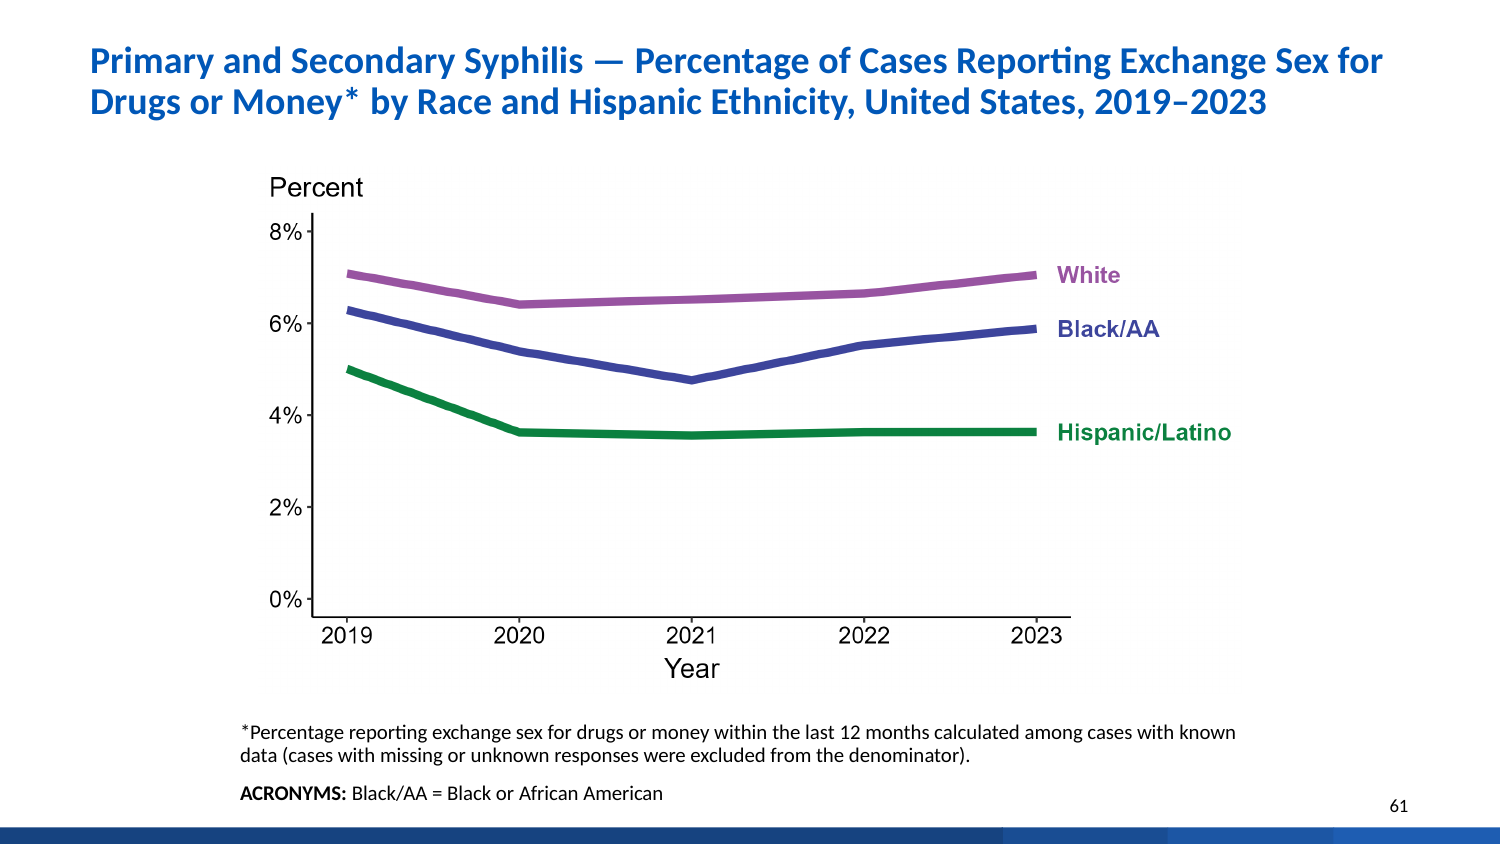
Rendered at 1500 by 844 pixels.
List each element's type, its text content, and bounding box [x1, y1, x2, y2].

list *Percentage reporting exchange sex for drugs or money within the last 12 months calculated among cases with known data (cases with missing or unknown responses were excluded from the denominator). ACRONYMS: Black/AA = Black or African American [225, 714, 1275, 820]
picture [258, 166, 1242, 694]
title Primary and Secondary Syphilis — Percentage of Cases Reporting Exchange Sex for Drugs or Money* by Race and Hispanic Ethnicity, United States, 2019–2023 [75, 19, 1425, 144]
